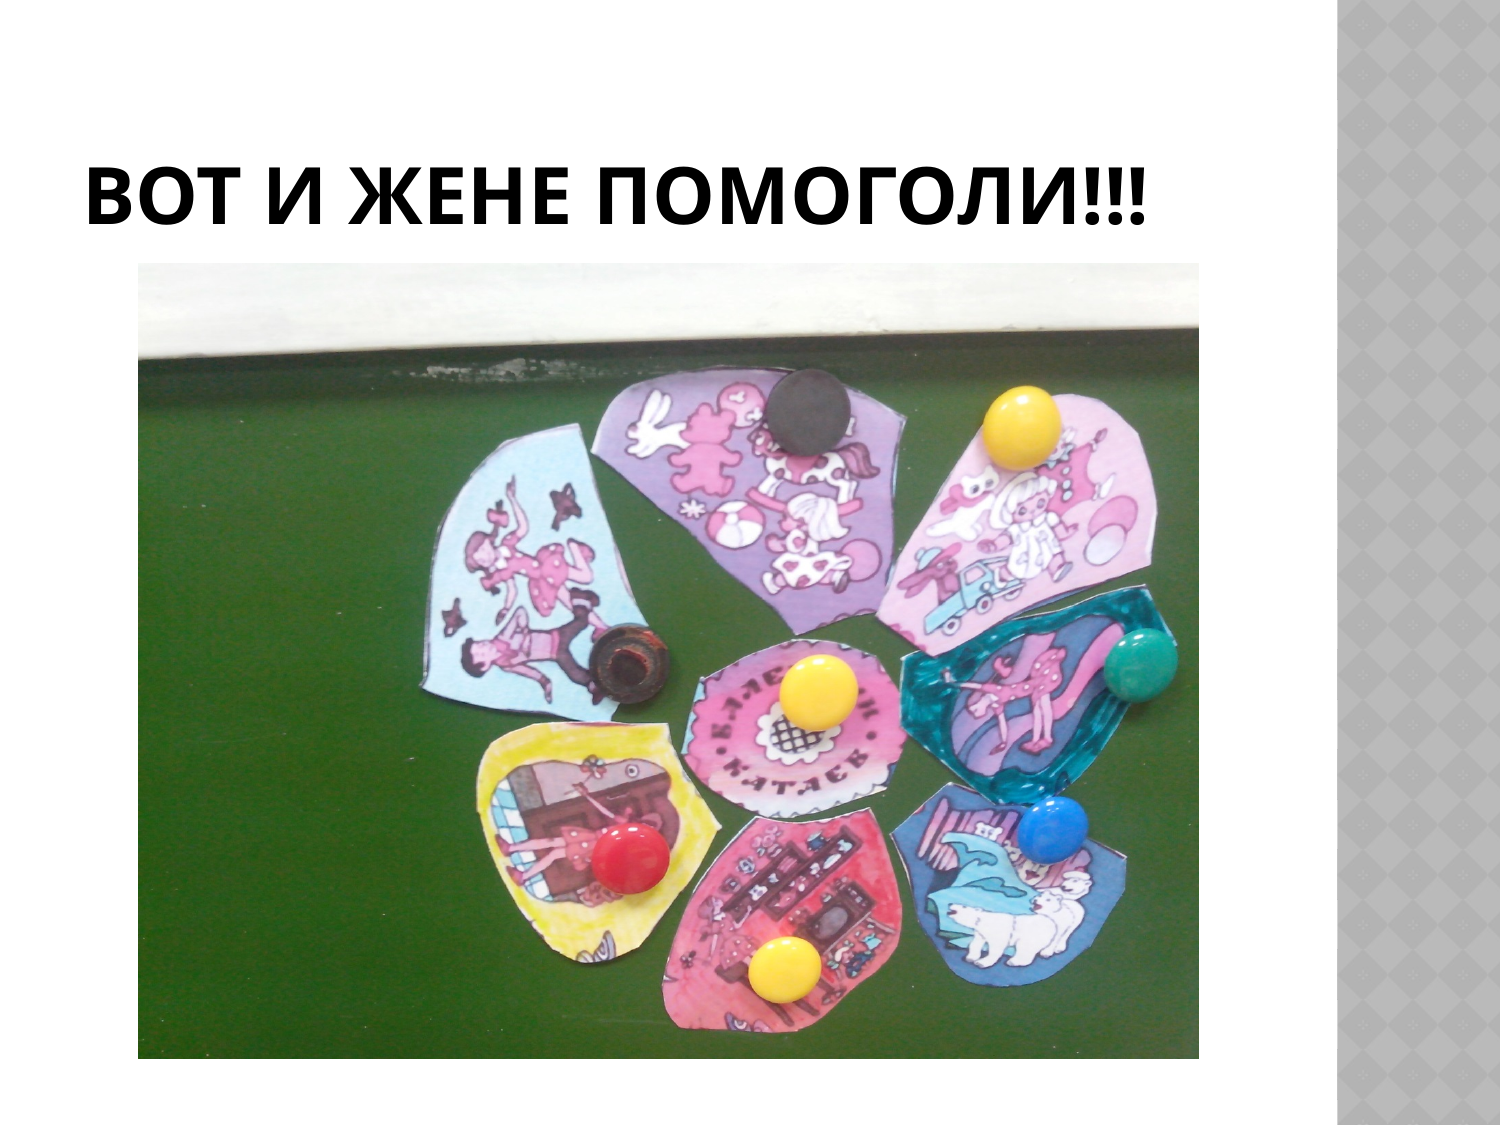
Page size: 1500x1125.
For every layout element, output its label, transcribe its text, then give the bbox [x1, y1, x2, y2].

title Вот и жене помоголи!!! [75, 52, 1263, 240]
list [138, 263, 1200, 1060]
